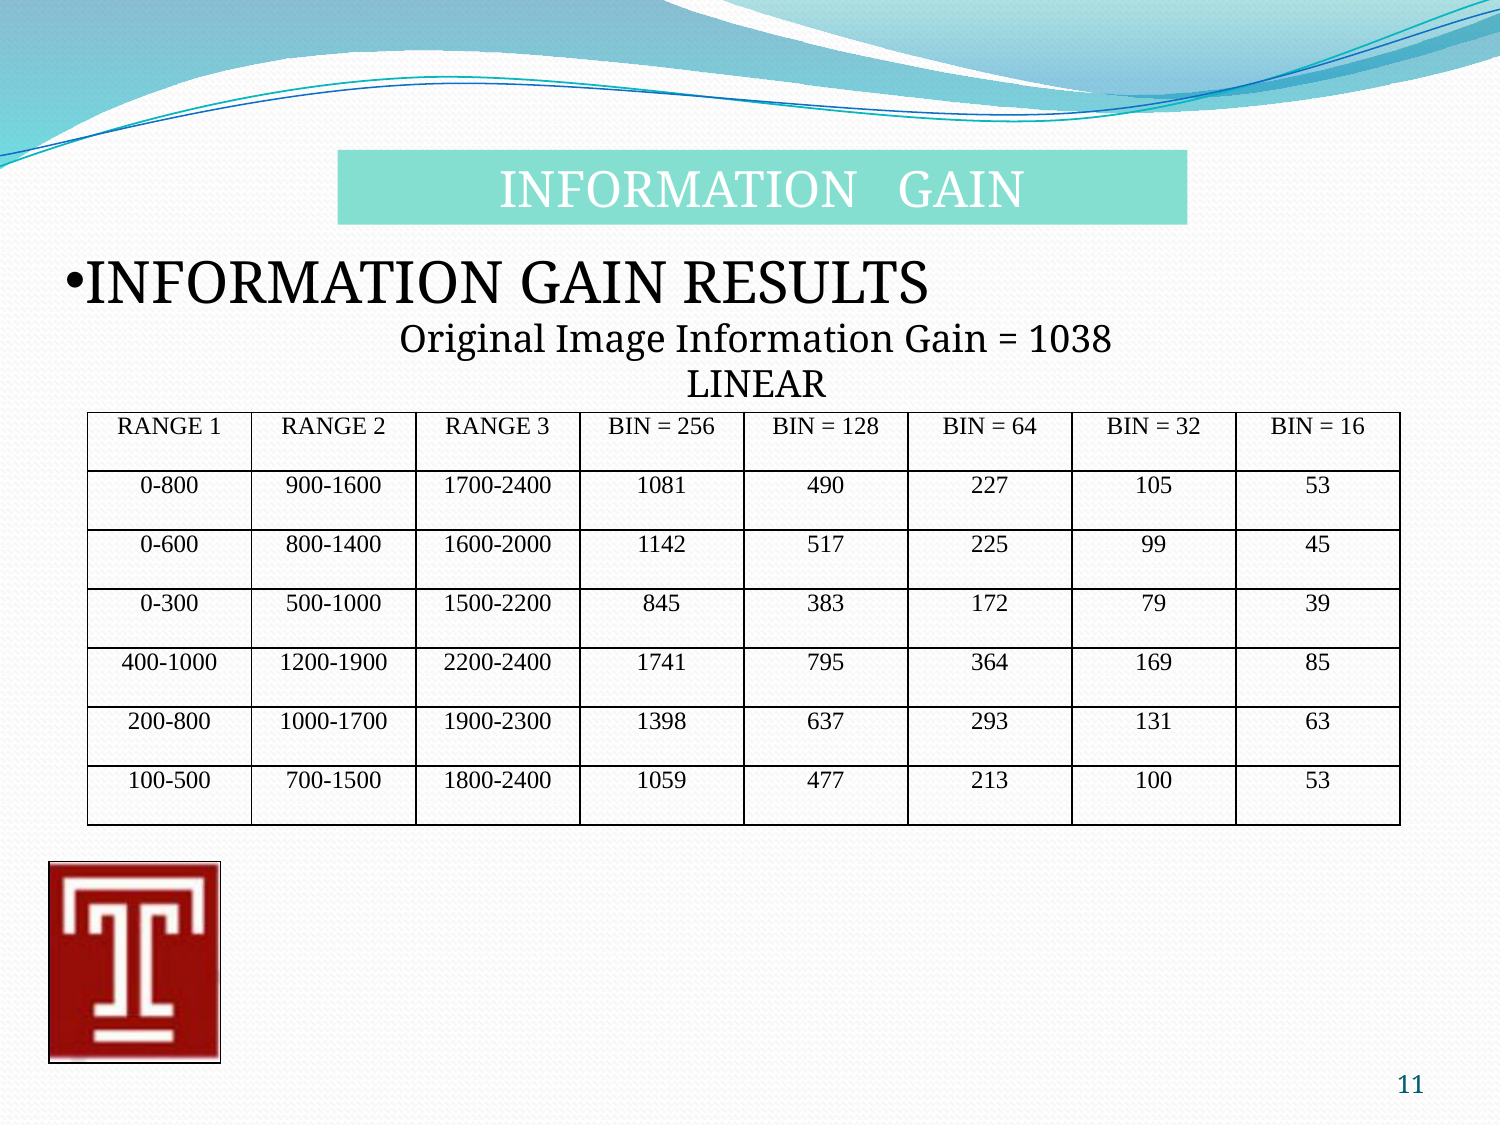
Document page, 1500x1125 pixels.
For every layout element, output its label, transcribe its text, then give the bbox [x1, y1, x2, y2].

table_cell 100-500 [88, 767, 251, 824]
table_header BIN = 16 [1237, 413, 1399, 470]
table_cell 400-1000 [88, 649, 251, 706]
slide_number 11 [1299, 1042, 1425, 1103]
table_cell 53 [1237, 472, 1399, 529]
table_cell 490 [745, 472, 907, 529]
table_header BIN = 32 [1073, 413, 1235, 470]
table_cell 1142 [581, 531, 743, 588]
table_cell 225 [909, 531, 1071, 588]
table_cell 53 [1237, 767, 1399, 824]
table_cell 105 [1073, 472, 1235, 529]
table_header RANGE 2 [252, 413, 415, 470]
text_box INFORMATION GAIN RESULTS Original Image Information Gain = 1038 LINEAR [49, 237, 1463, 463]
table_header RANGE 1 [88, 413, 251, 470]
picture [49, 862, 221, 1063]
table_cell 1600-2000 [417, 531, 579, 588]
table_cell 99 [1073, 531, 1235, 588]
table_cell 500-1000 [252, 590, 415, 647]
table_cell 900-1600 [252, 472, 415, 529]
table_header BIN = 256 [581, 413, 743, 470]
table_cell 1800-2400 [417, 767, 579, 824]
table_cell 1000-1700 [252, 708, 415, 765]
table_cell 293 [909, 708, 1071, 765]
table_header BIN = 128 [745, 413, 907, 470]
table_cell 800-1400 [252, 531, 415, 588]
table_cell 1741 [581, 649, 743, 706]
table_cell 477 [745, 767, 907, 824]
table_cell 795 [745, 649, 907, 706]
table_cell 1500-2200 [417, 590, 579, 647]
text_box INFORMATION GAIN [337, 149, 1188, 225]
table_cell 45 [1237, 531, 1399, 588]
table_cell 79 [1073, 590, 1235, 647]
table_cell 39 [1237, 590, 1399, 647]
table_cell 131 [1073, 708, 1235, 765]
table_cell 383 [745, 590, 907, 647]
table_cell 2200-2400 [417, 649, 579, 706]
table_cell 213 [909, 767, 1071, 824]
table_cell 1900-2300 [417, 708, 579, 765]
table_cell 85 [1237, 649, 1399, 706]
table_header RANGE 3 [417, 413, 579, 470]
table_cell 0-800 [88, 472, 251, 529]
table_cell 1398 [581, 708, 743, 765]
table_cell 227 [909, 472, 1071, 529]
table_cell 63 [1237, 708, 1399, 765]
table_cell 169 [1073, 649, 1235, 706]
table_cell 100 [1073, 767, 1235, 824]
table_cell 845 [581, 590, 743, 647]
table_cell 200-800 [88, 708, 251, 765]
table_cell 0-300 [88, 590, 251, 647]
table_cell 172 [909, 590, 1071, 647]
table_cell 0-600 [88, 531, 251, 588]
table_cell 700-1500 [252, 767, 415, 824]
table_cell 1200-1900 [252, 649, 415, 706]
table_cell 1059 [581, 767, 743, 824]
table_header BIN = 64 [909, 413, 1071, 470]
table_cell 1081 [581, 472, 743, 529]
table_cell 517 [745, 531, 907, 588]
table_cell 1700-2400 [417, 472, 579, 529]
table_cell 637 [745, 708, 907, 765]
table_cell 364 [909, 649, 1071, 706]
